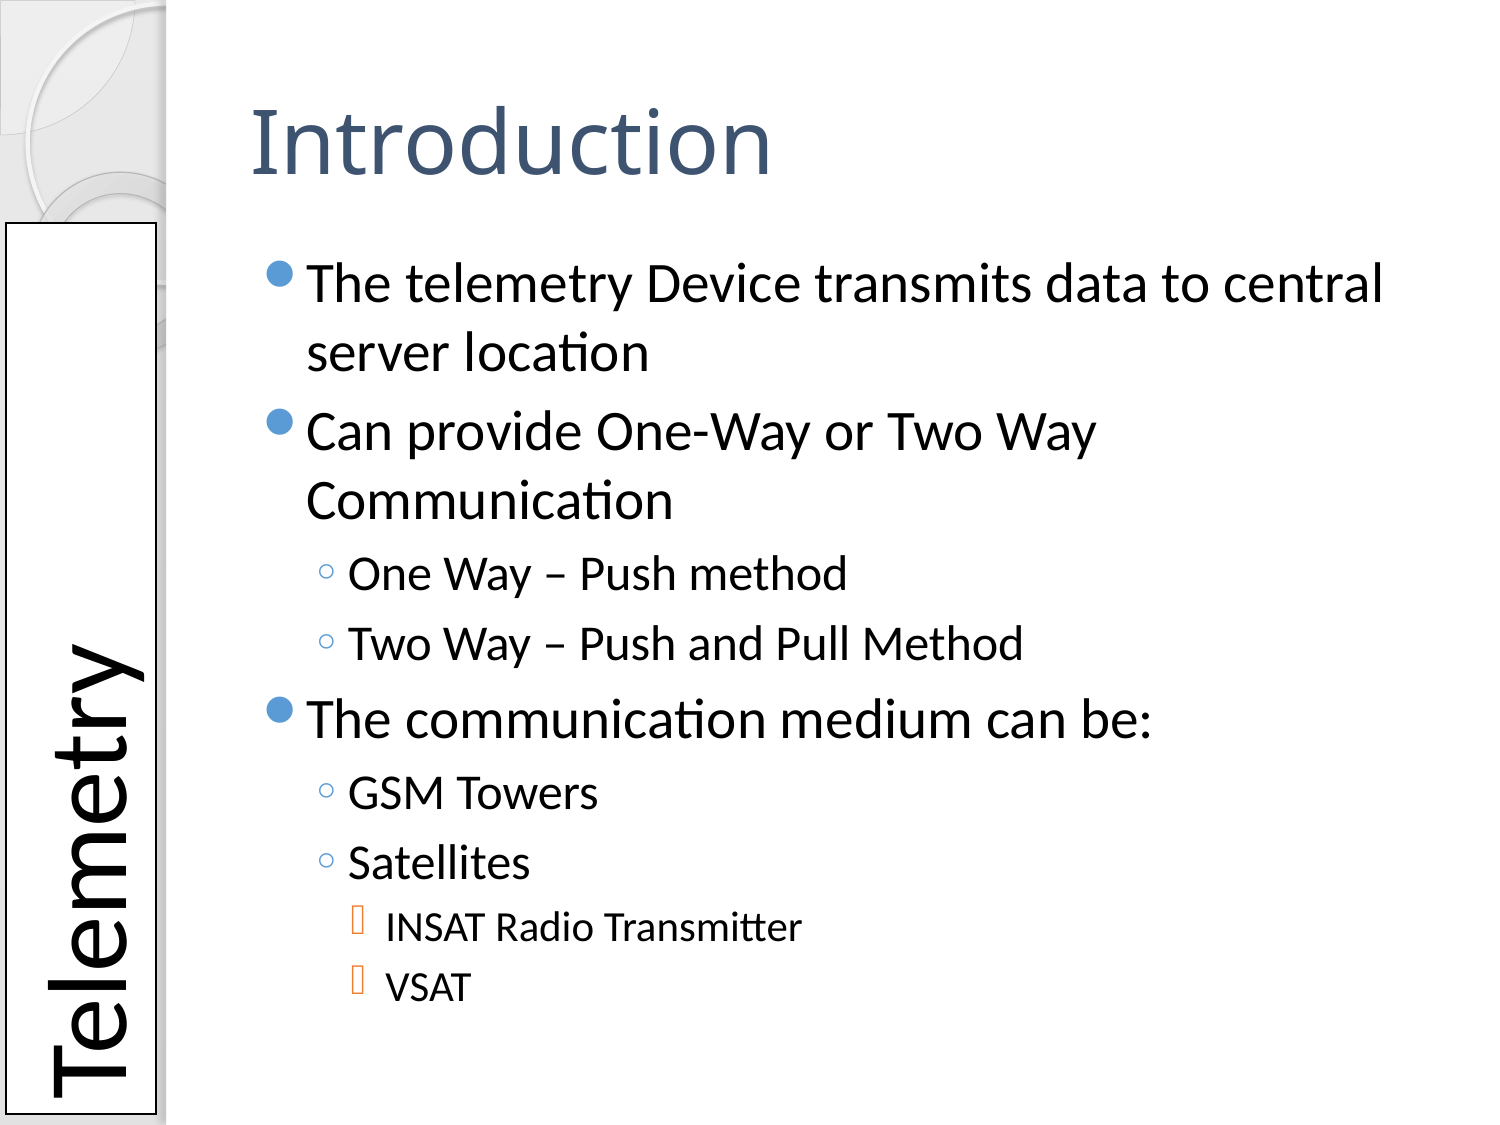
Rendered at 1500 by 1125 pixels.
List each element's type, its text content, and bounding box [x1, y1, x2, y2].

list The telemetry Device transmits data to central server location Can provide One-Way or Two Way Communication One Way – Push method Two Way – Push and Pull Method The communication medium can be: GSM Towers Satellites INSAT Radio Transmitter VSAT [235, 237, 1466, 1025]
title Introduction [235, 45, 1466, 233]
text_box Telemetry [5, 222, 157, 1115]
